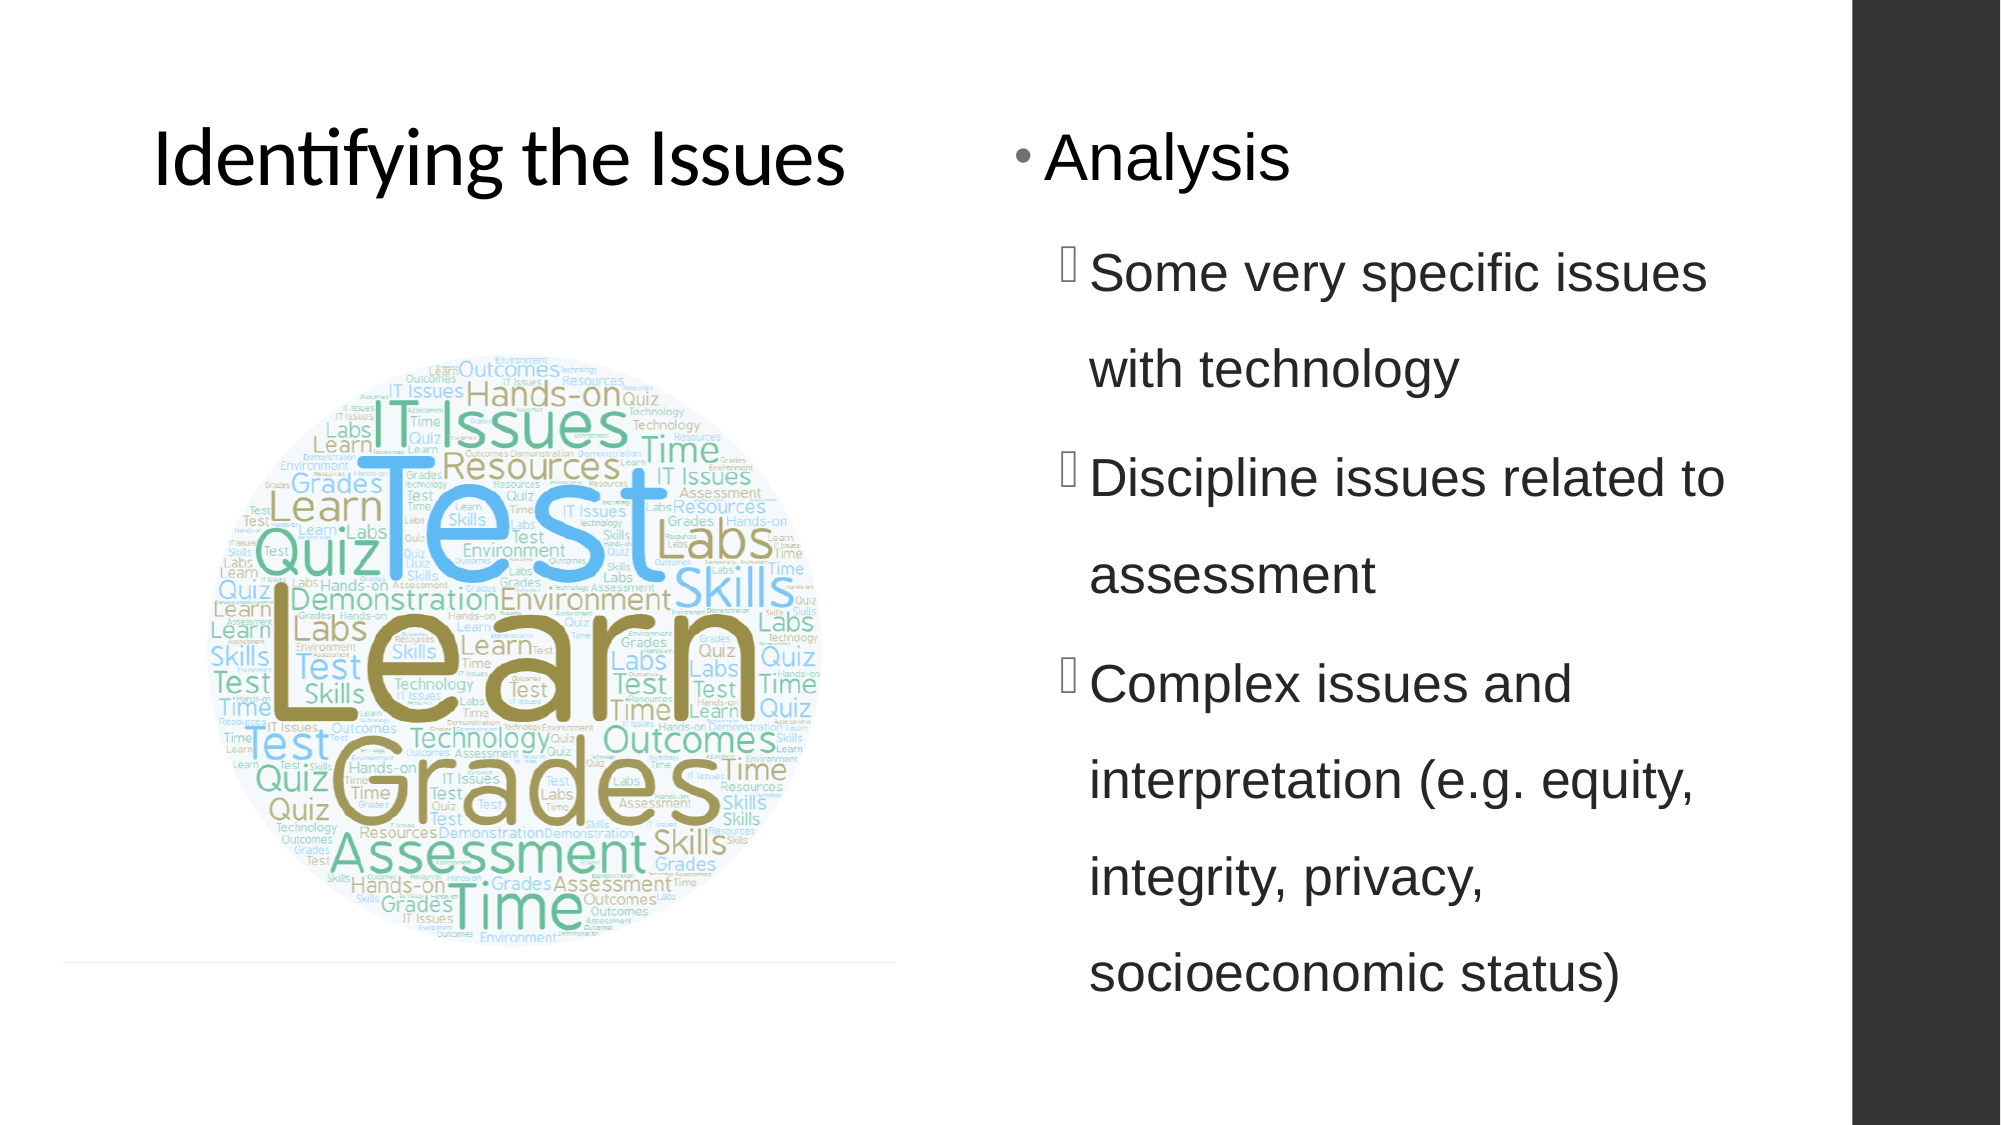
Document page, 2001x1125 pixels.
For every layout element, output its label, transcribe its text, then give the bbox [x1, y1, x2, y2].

title Identifying the Issues [138, 75, 894, 212]
list Analysis Some very specific issues with technology Discipline issues related to assessment Complex issues and interpretation (e.g. equity, integrity, privacy, socioeconomic status) [999, 112, 1832, 1013]
picture [61, 338, 894, 970]
